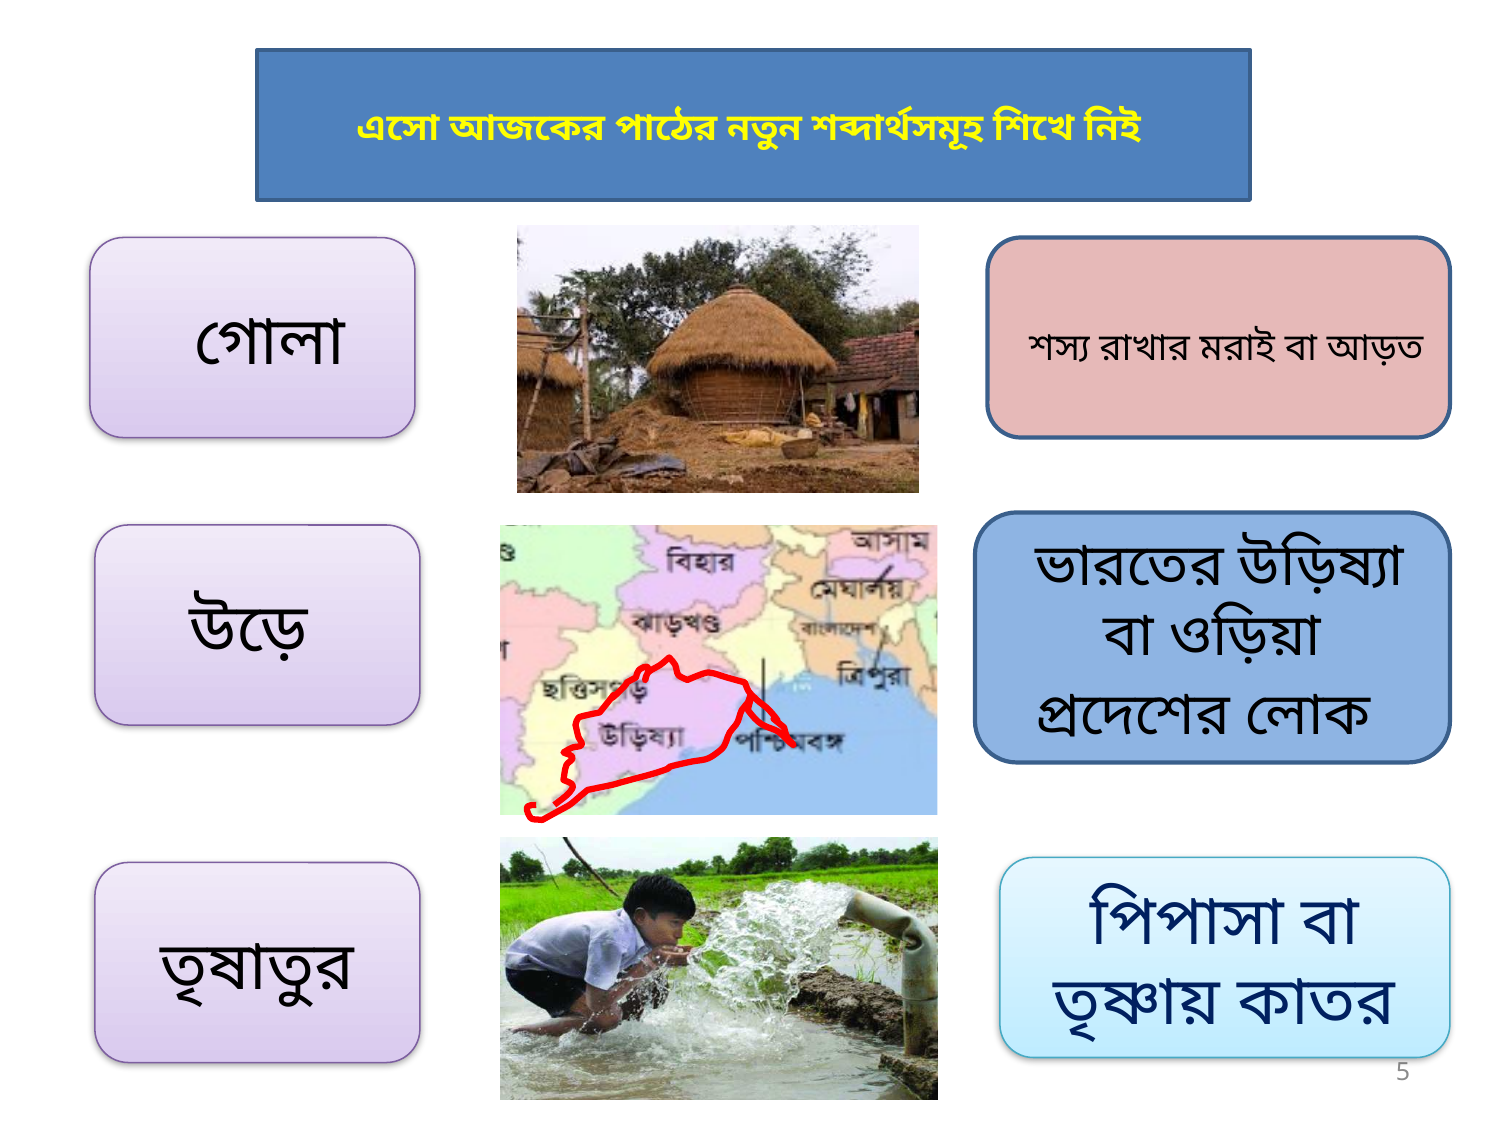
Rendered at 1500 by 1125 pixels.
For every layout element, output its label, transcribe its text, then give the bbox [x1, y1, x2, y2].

picture [517, 225, 919, 493]
text_box গোলা [89, 236, 416, 439]
slide_number 5 [1074, 1064, 1425, 1103]
text_box তৃষাতুর [94, 861, 421, 1064]
text_box পিপাসা বা তৃষ্ণায় কাতর [999, 856, 1451, 1059]
text_box শস্য রাখার মরাই বা আড়ত [985, 235, 1453, 440]
picture [499, 836, 938, 1101]
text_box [499, 524, 938, 821]
text_box এসো আজকের পাঠের নতুন শব্দার্থসমূহ শিখে নিই [255, 48, 1252, 202]
text_box ভারতের উড়িষ্যা বা ওড়িয়া প্রদেশের লোক [972, 510, 1453, 765]
text_box উড়ে [94, 524, 421, 726]
